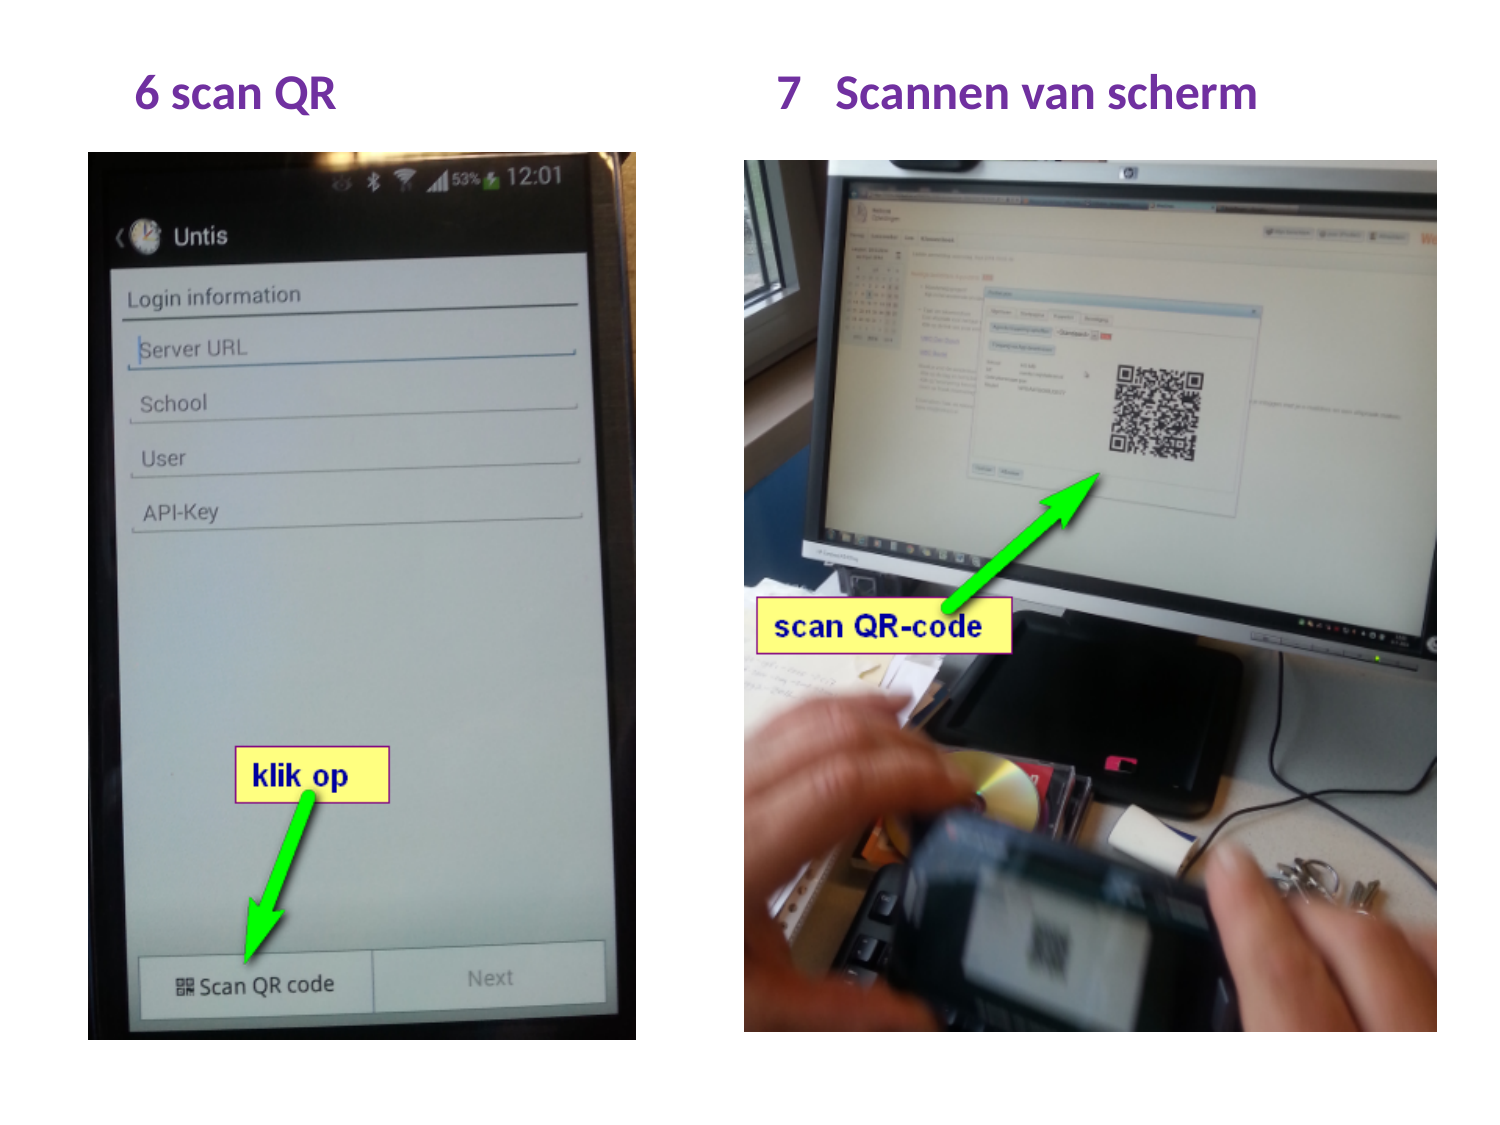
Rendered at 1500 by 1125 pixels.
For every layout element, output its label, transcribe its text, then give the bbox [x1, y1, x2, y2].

text_box 6 scan QR [119, 51, 352, 127]
text_box 7 Scannen van scherm [761, 51, 1274, 127]
picture [88, 151, 636, 1040]
picture [743, 160, 1437, 1032]
